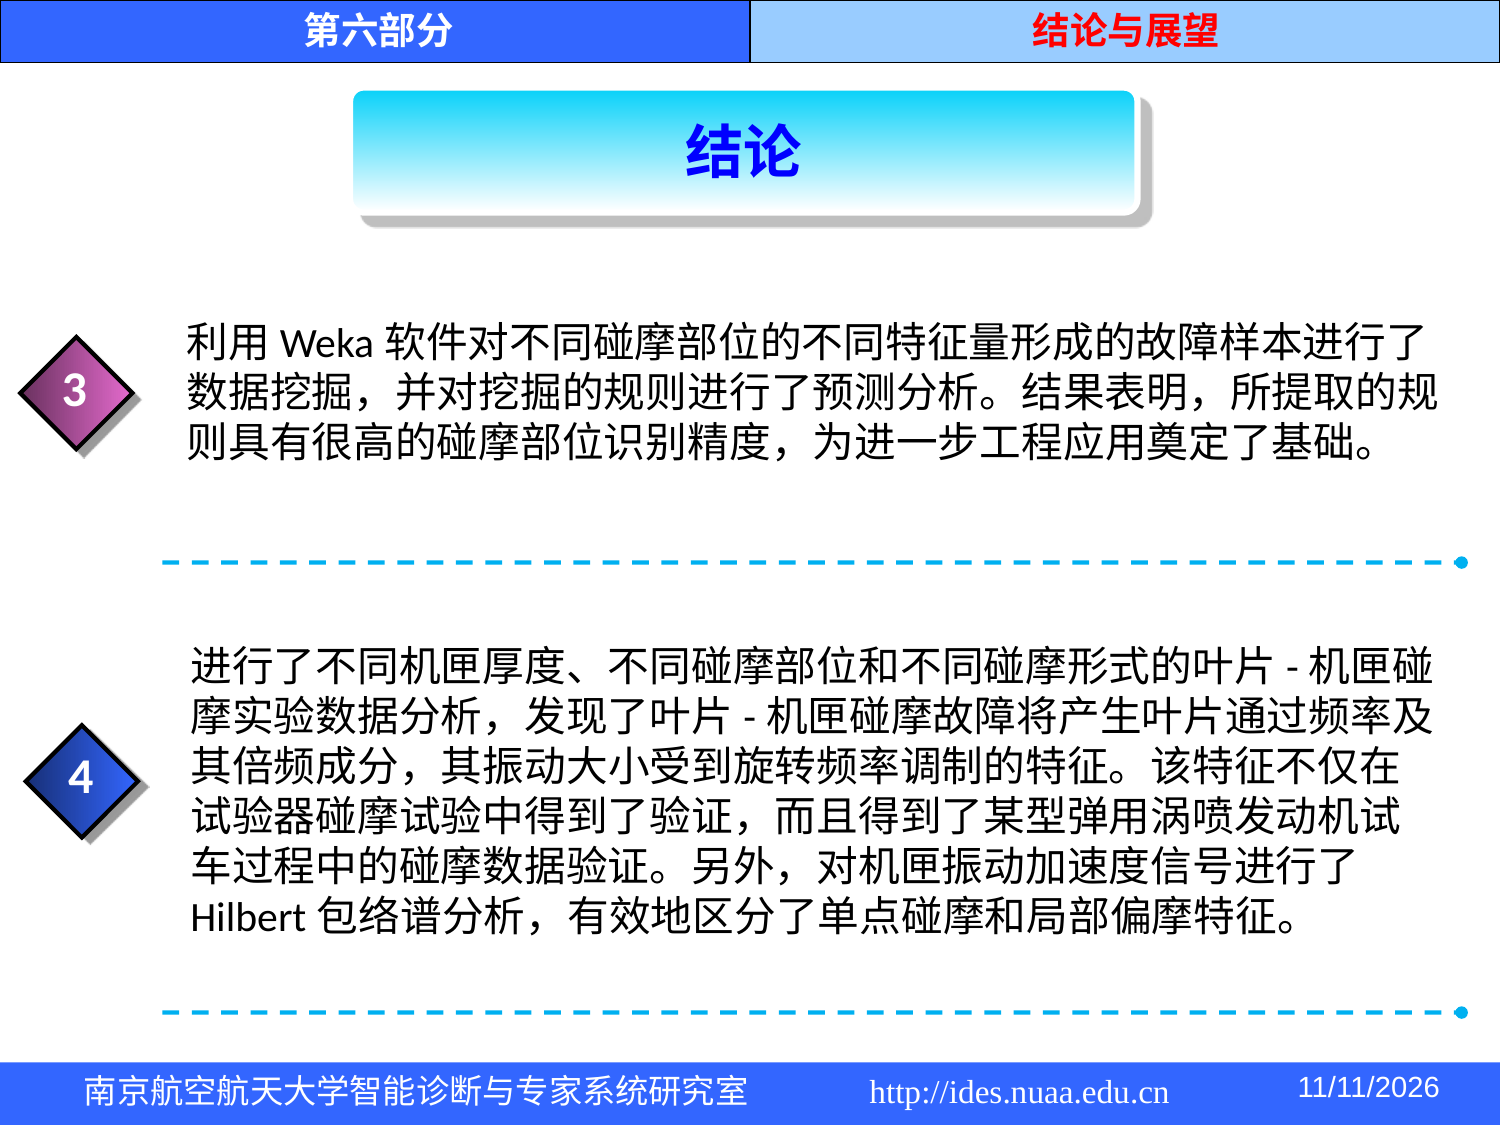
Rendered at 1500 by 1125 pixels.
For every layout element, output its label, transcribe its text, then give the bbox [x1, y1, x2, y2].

text_box [1454, 1006, 1468, 1019]
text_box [25, 631, 1451, 951]
footer 南京航空航天大学智能诊断与专家系统研究室 http://ides.nuaa.edu.cn [39, 1071, 1215, 1125]
text_box 结论 [349, 87, 1138, 213]
text_box [1454, 556, 1468, 569]
text_box 第六部分 [288, 0, 469, 60]
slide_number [1237, 1060, 1500, 1124]
text_box 结论与展望 [757, 0, 1496, 60]
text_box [19, 308, 1463, 476]
